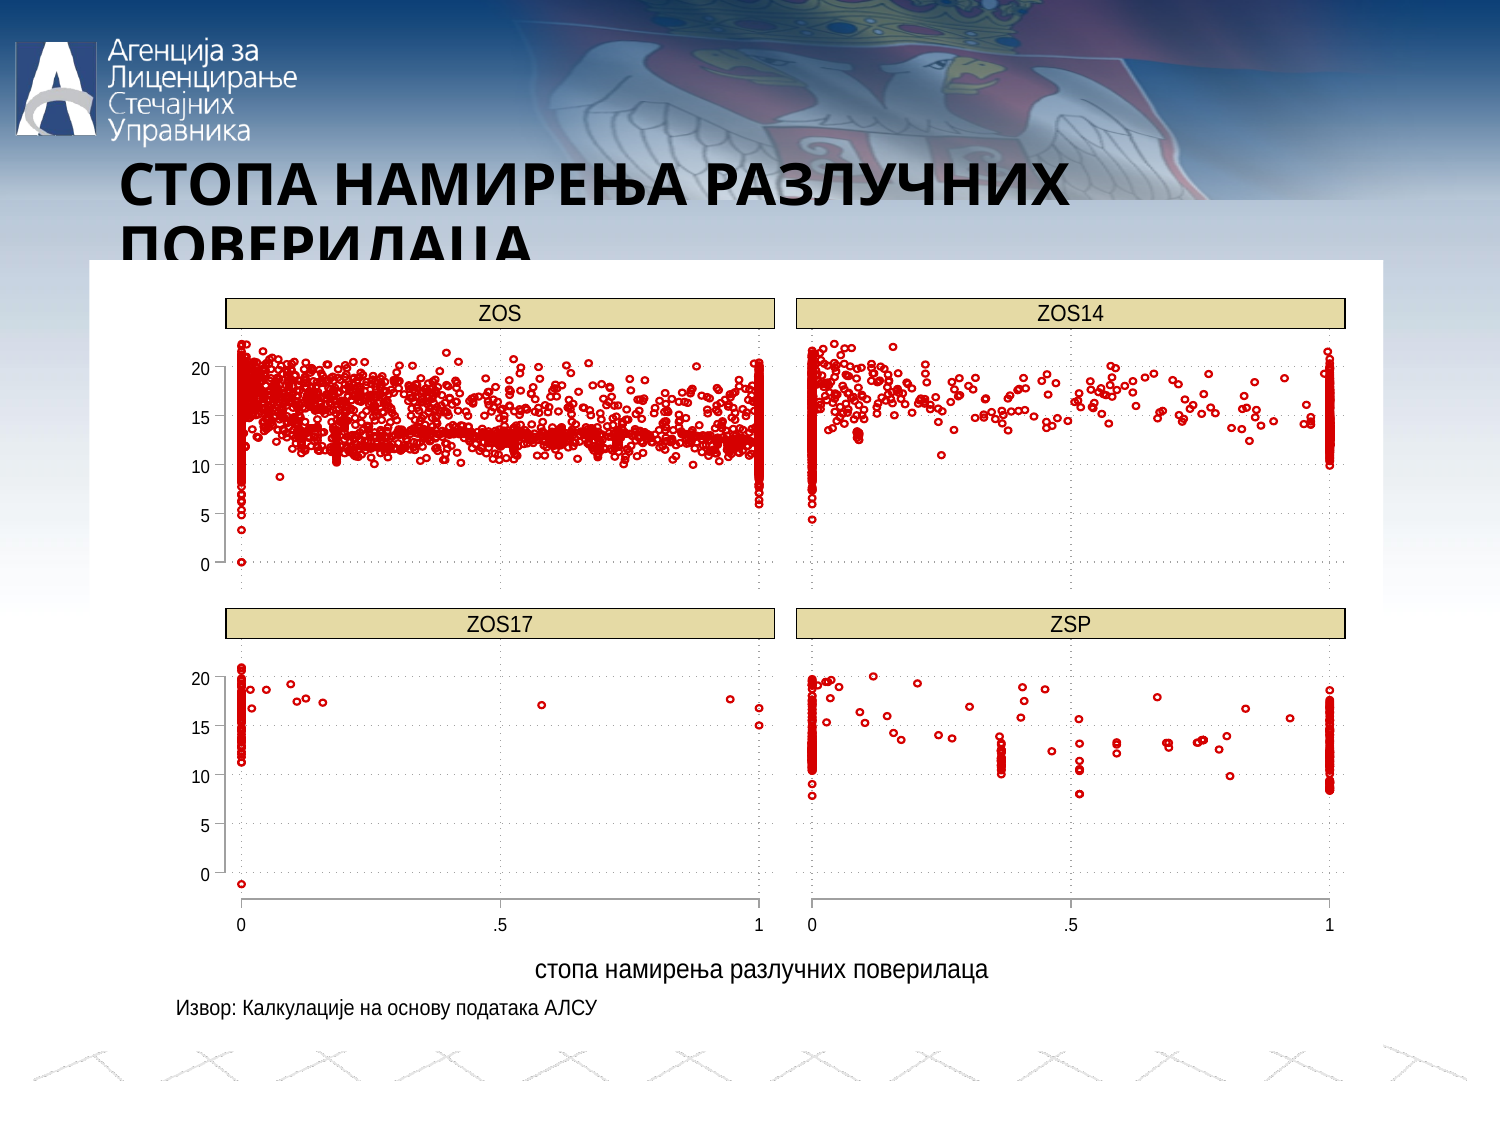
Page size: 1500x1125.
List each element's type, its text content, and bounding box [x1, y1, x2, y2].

title СТОПА НАМИРЕЊА РАЗЛУЧНИХ ПОВЕРИЛАЦА [103, 158, 1397, 278]
picture [0, 0, 1500, 1113]
